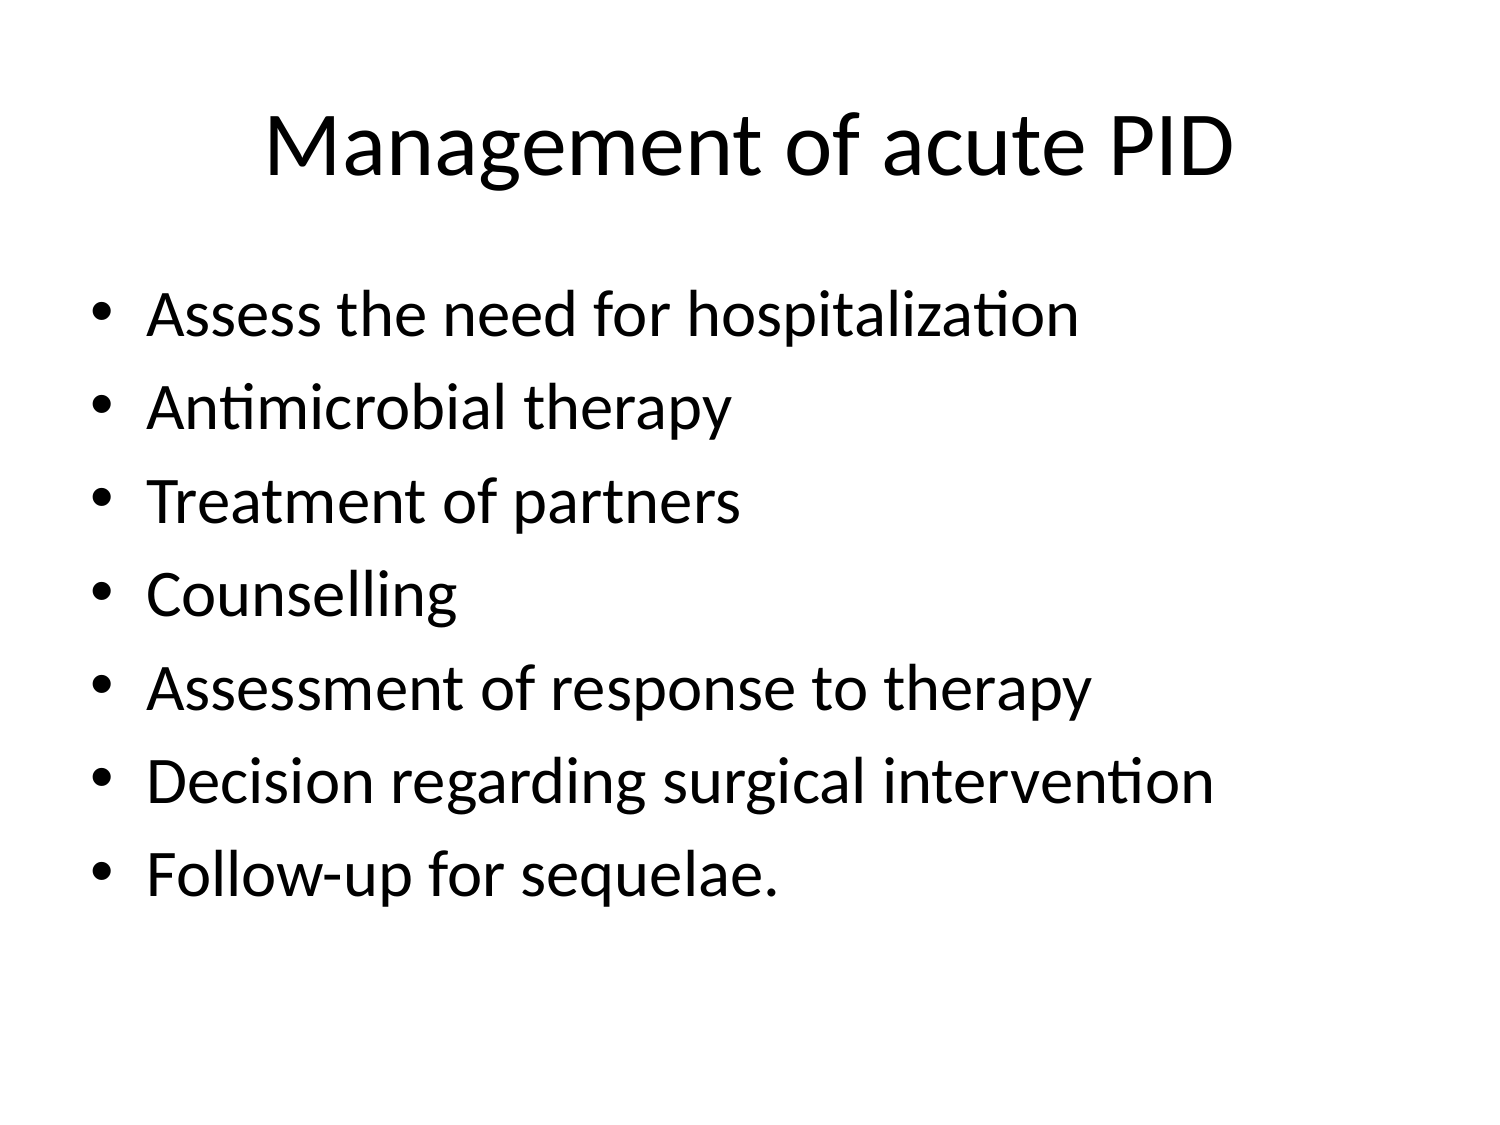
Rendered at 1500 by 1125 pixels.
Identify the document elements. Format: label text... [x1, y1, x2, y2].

title Management of acute PID [75, 45, 1425, 233]
list Assess the need for hospitalization Antimicrobial therapy Treatment of partners Counselling Assessment of response to therapy Decision regarding surgical intervention Follow-up for sequelae. [75, 262, 1425, 1005]
